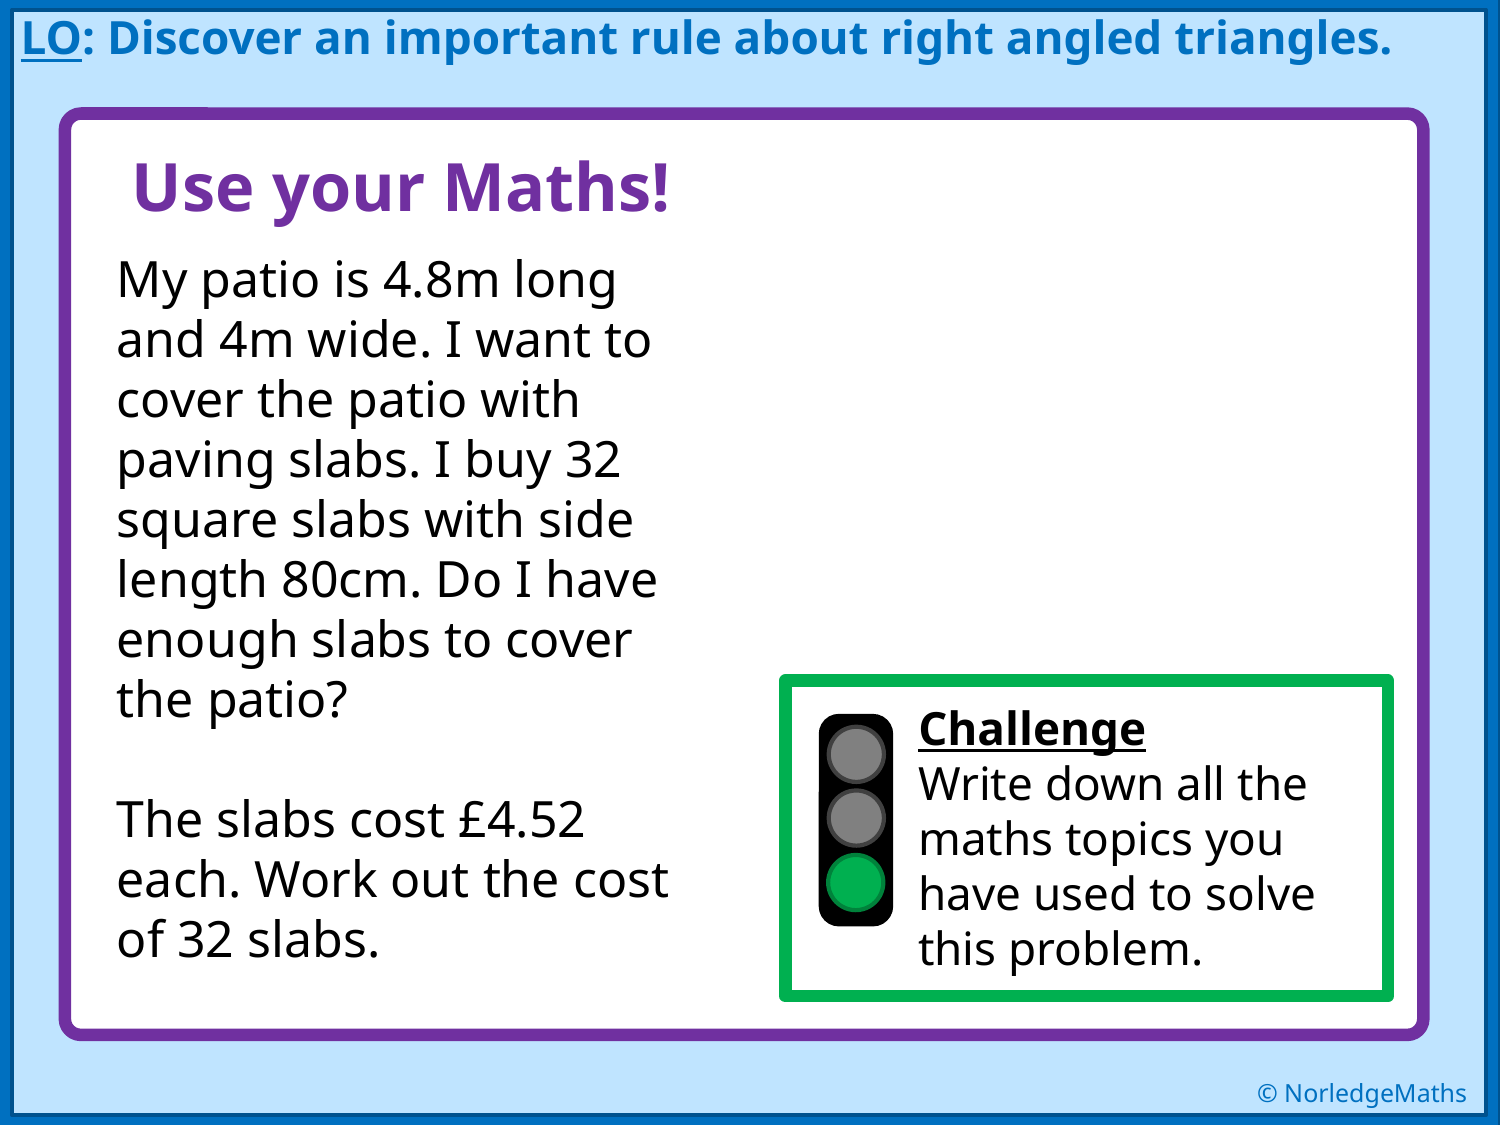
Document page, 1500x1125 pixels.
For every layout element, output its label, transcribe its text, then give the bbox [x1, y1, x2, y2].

text_box My patio is 4.8m long and 4m wide. I want to cover the patio with paving slabs. I buy 32 square slabs with side length 80cm. Do I have enough slabs to cover the patio? The slabs cost £4.52 each. Work out the cost of 32 slabs. [88, 239, 715, 975]
text_box © NorledgeMaths [1139, 1070, 1483, 1116]
text_box LO: Discover an important rule about right angled triangles. [5, 1, 1483, 127]
text_box [0, 0, 1500, 1125]
text_box [62, 111, 1426, 1038]
text_box Use your Maths! [88, 137, 715, 232]
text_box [820, 715, 892, 925]
text_box [783, 679, 1390, 998]
